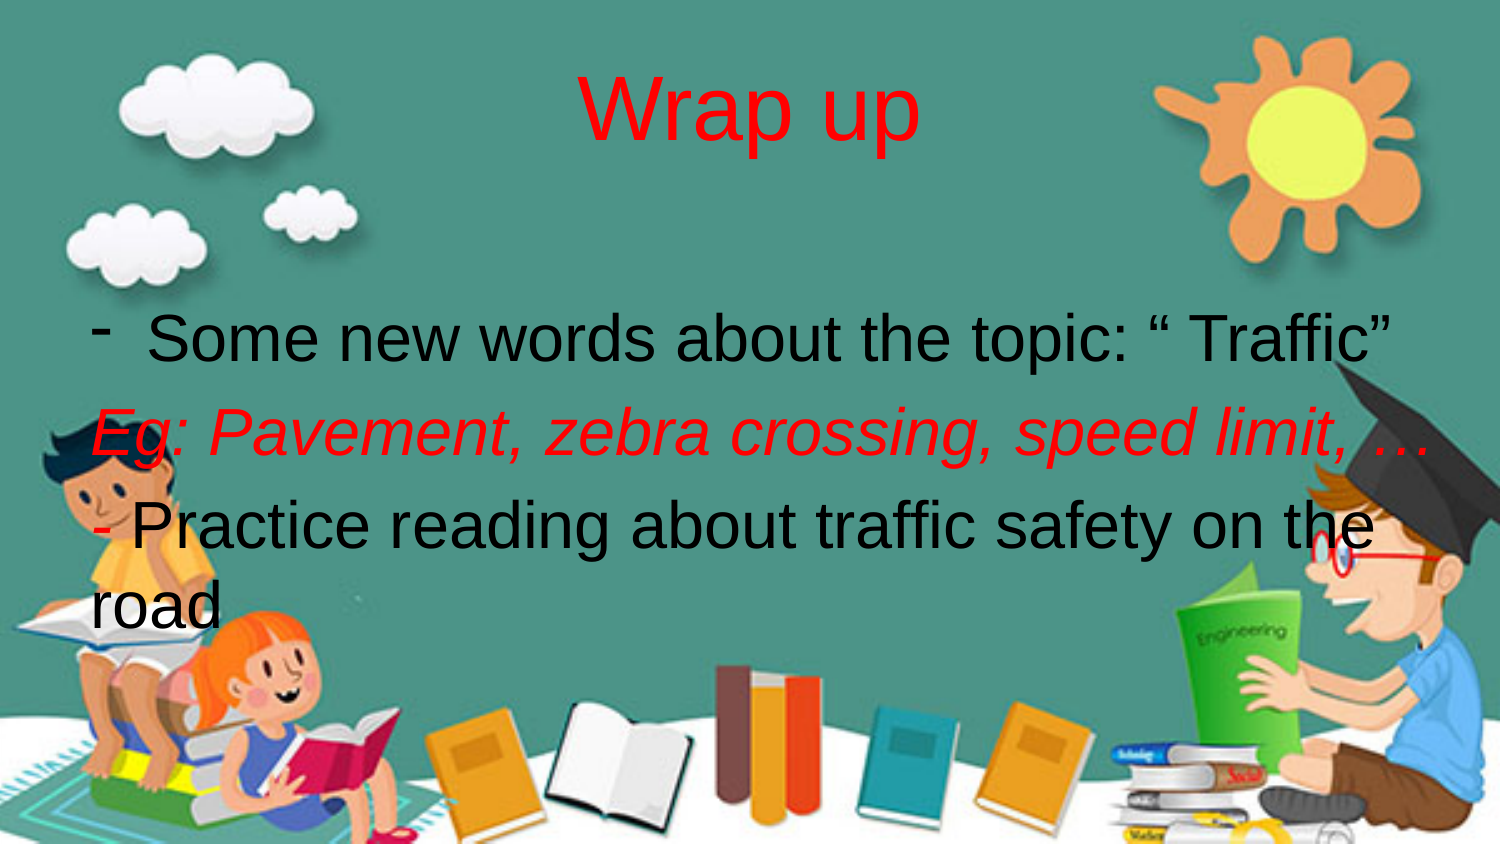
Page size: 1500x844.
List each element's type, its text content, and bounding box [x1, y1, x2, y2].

title Wrap up [75, 33, 1425, 174]
list Some new words about the topic: “ Traffic” Eg: Pavement, zebra crossing, speed limit, … - Practice reading about traffic safety on the road [75, 174, 1459, 754]
picture [0, 0, 1500, 844]
